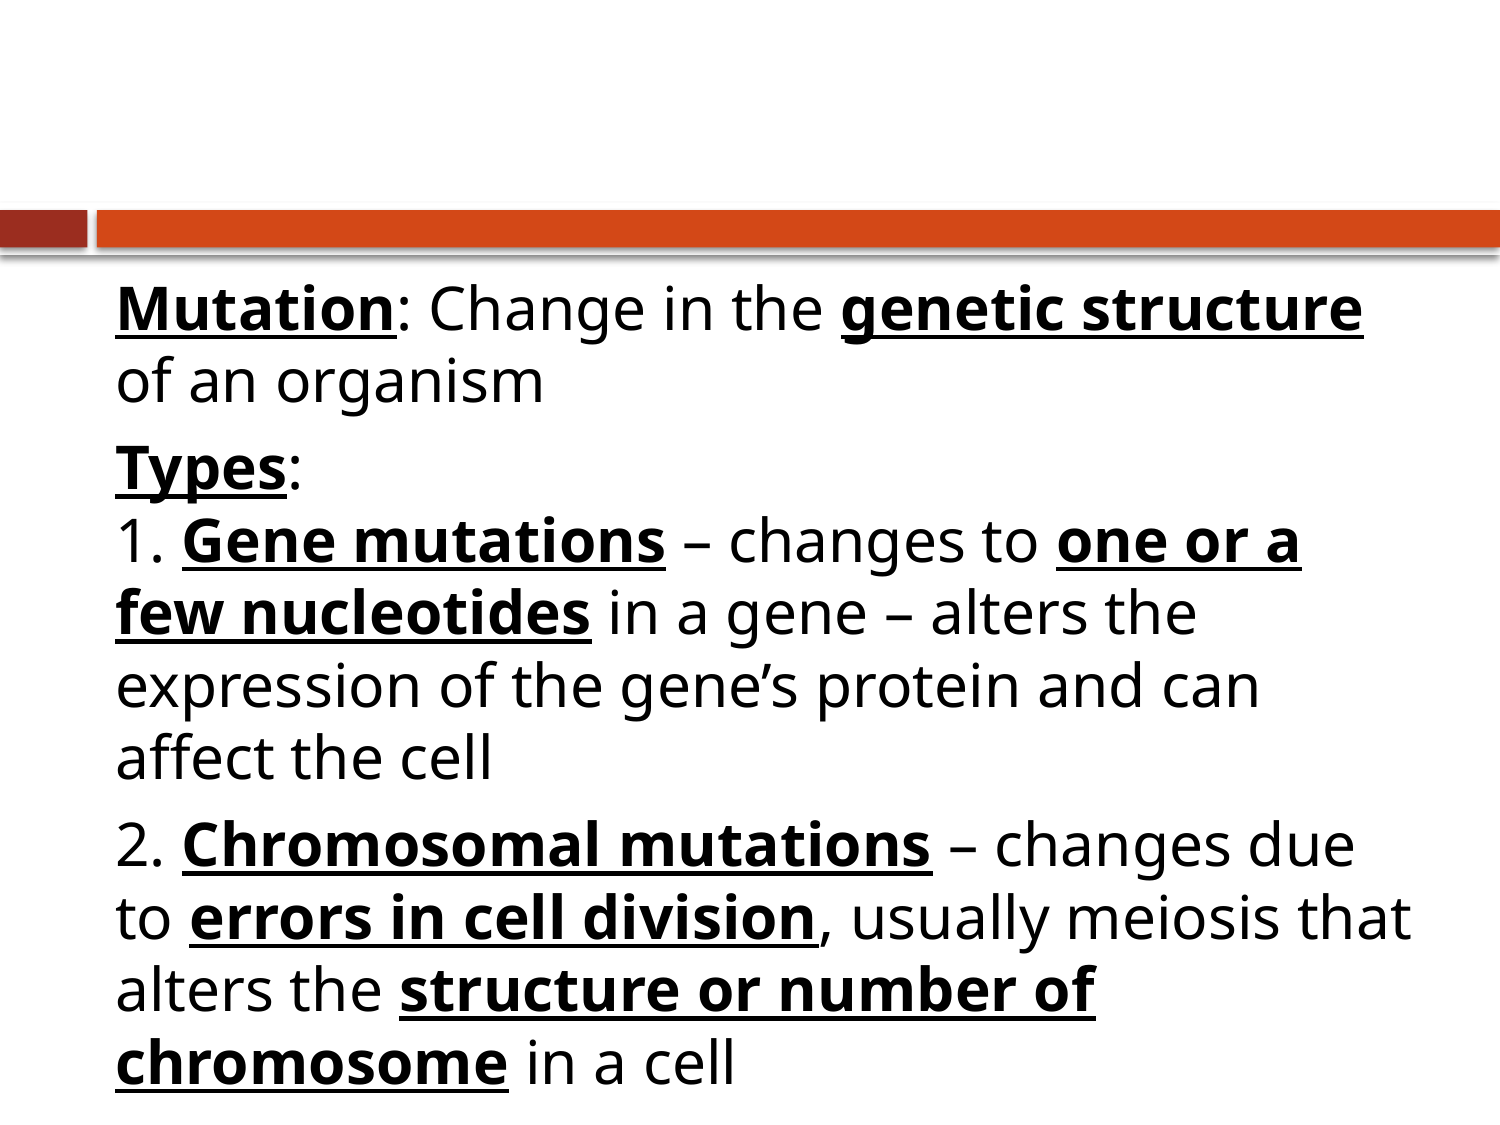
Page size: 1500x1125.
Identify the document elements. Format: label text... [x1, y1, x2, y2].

list Mutation: Change in the genetic structure of an organism Types: 1. Gene mutations – changes to one or a few nucleotides in a gene – alters the expression of the gene’s protein and can affect the cell 2. Chromosomal mutations – changes due to errors in cell division, usually meiosis that alters the structure or number of chromosome in a cell [100, 262, 1438, 1000]
